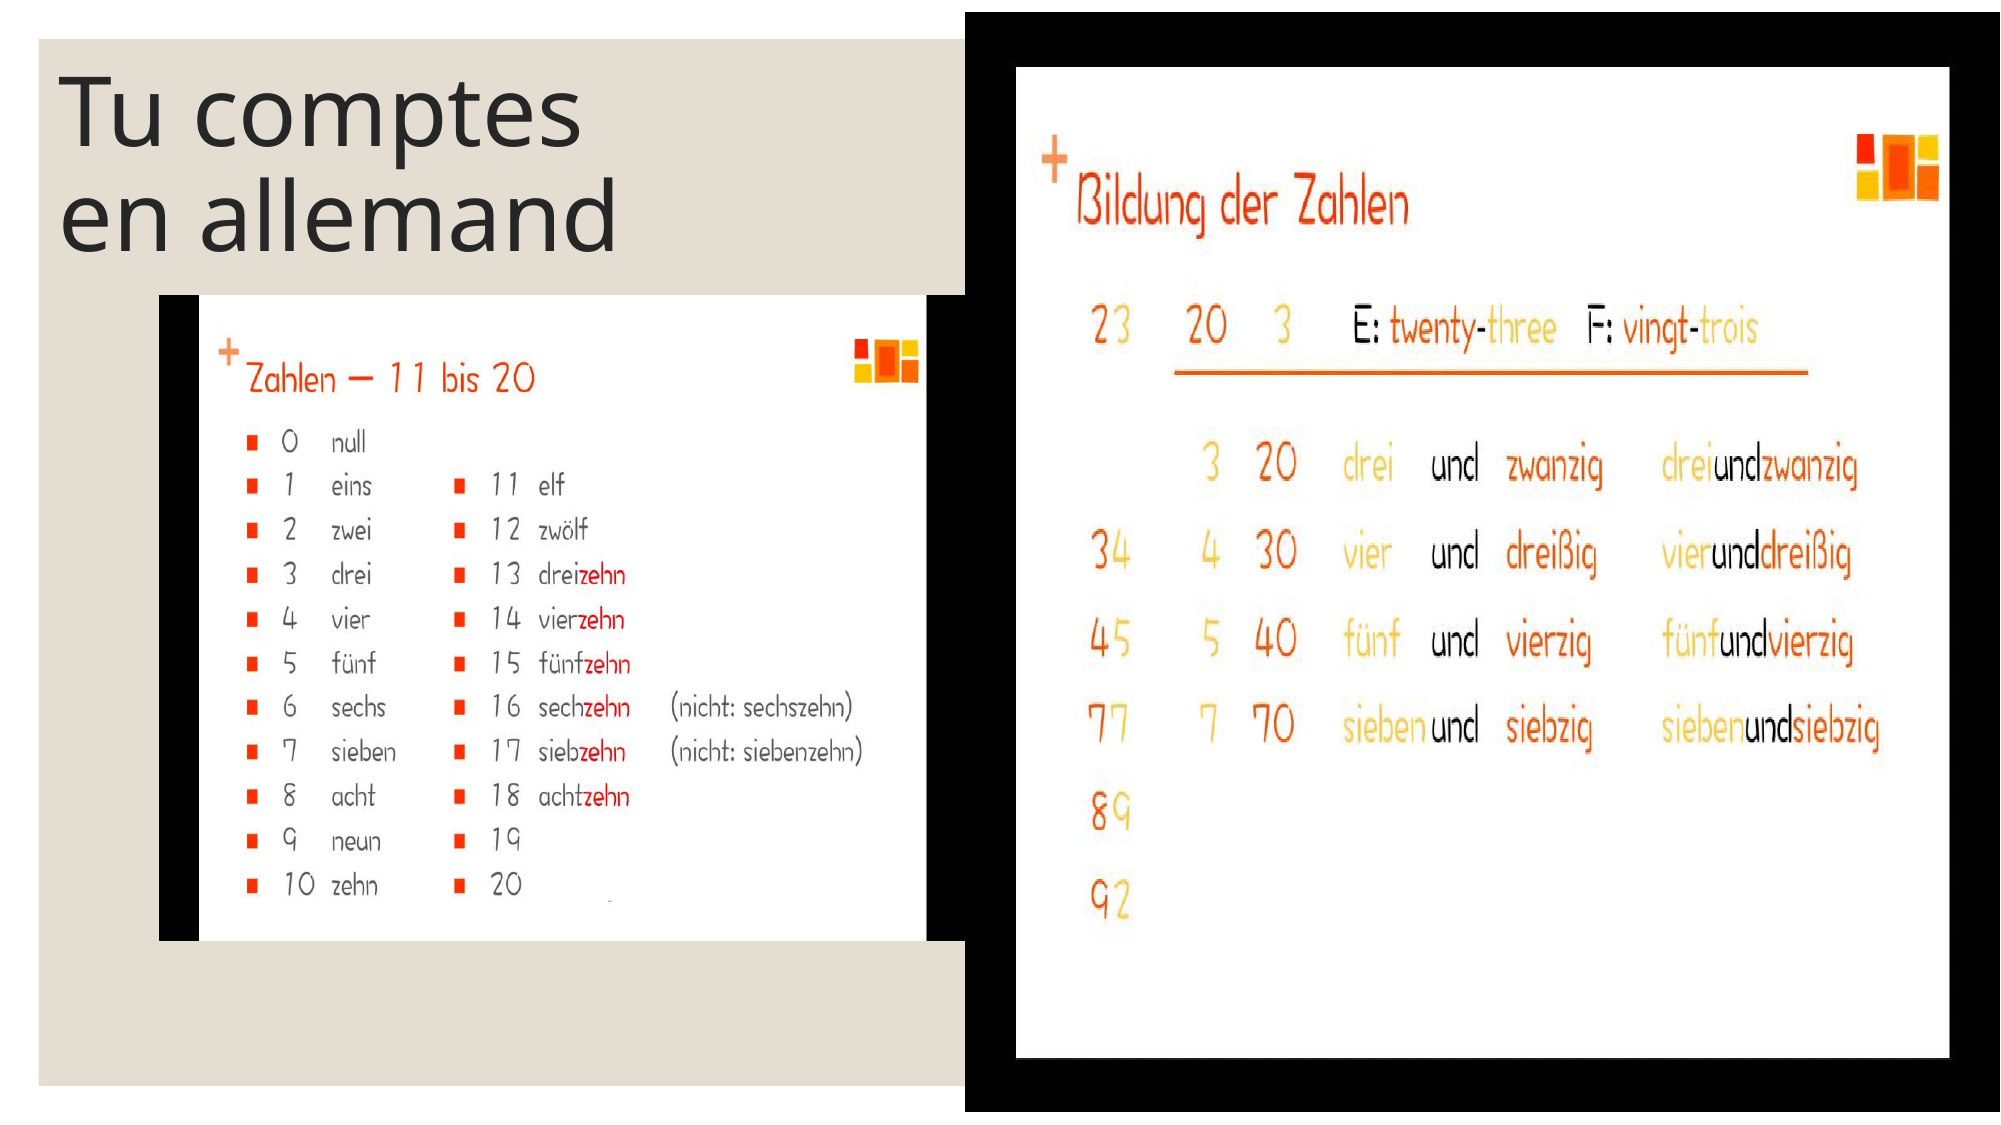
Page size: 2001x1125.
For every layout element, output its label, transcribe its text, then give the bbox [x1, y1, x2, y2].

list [159, 296, 959, 942]
title Tu comptes en allemand [43, 54, 959, 280]
picture [159, 12, 2000, 1112]
